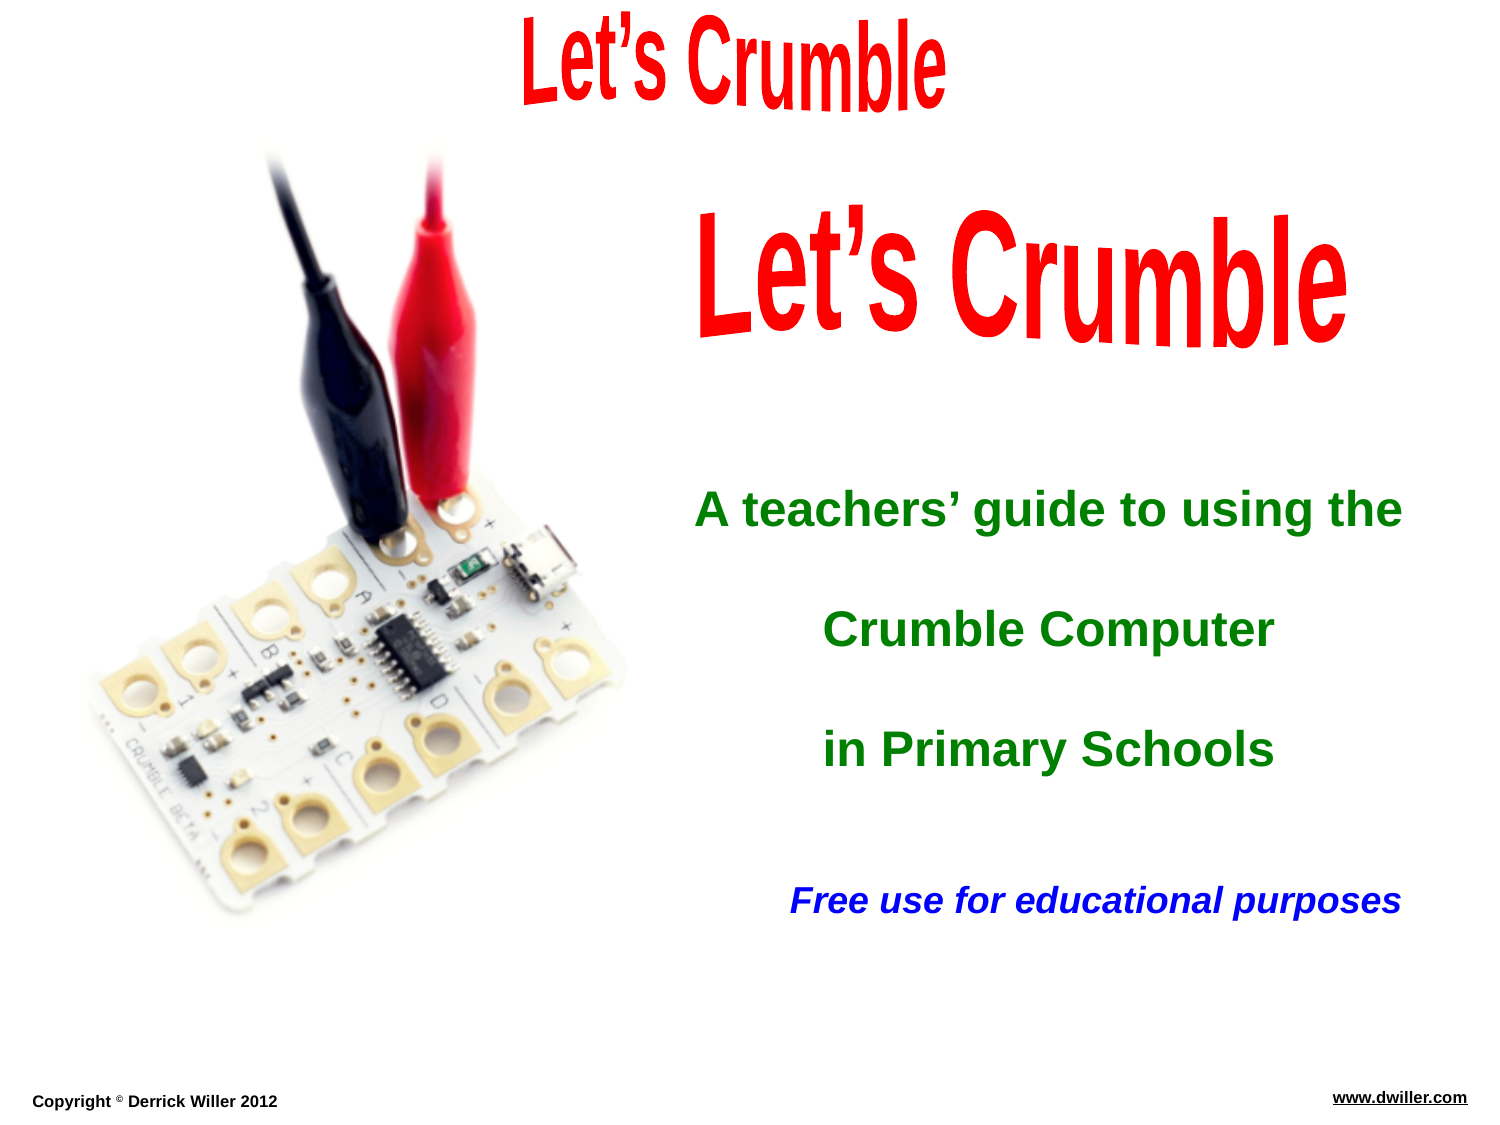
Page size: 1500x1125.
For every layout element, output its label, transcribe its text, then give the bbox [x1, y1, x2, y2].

picture [29, 133, 660, 934]
text_box A teachers’ guide to using the Crumble Computer in Primary Schools [679, 468, 1419, 784]
text_box Free use for educational purposes [775, 868, 1418, 929]
